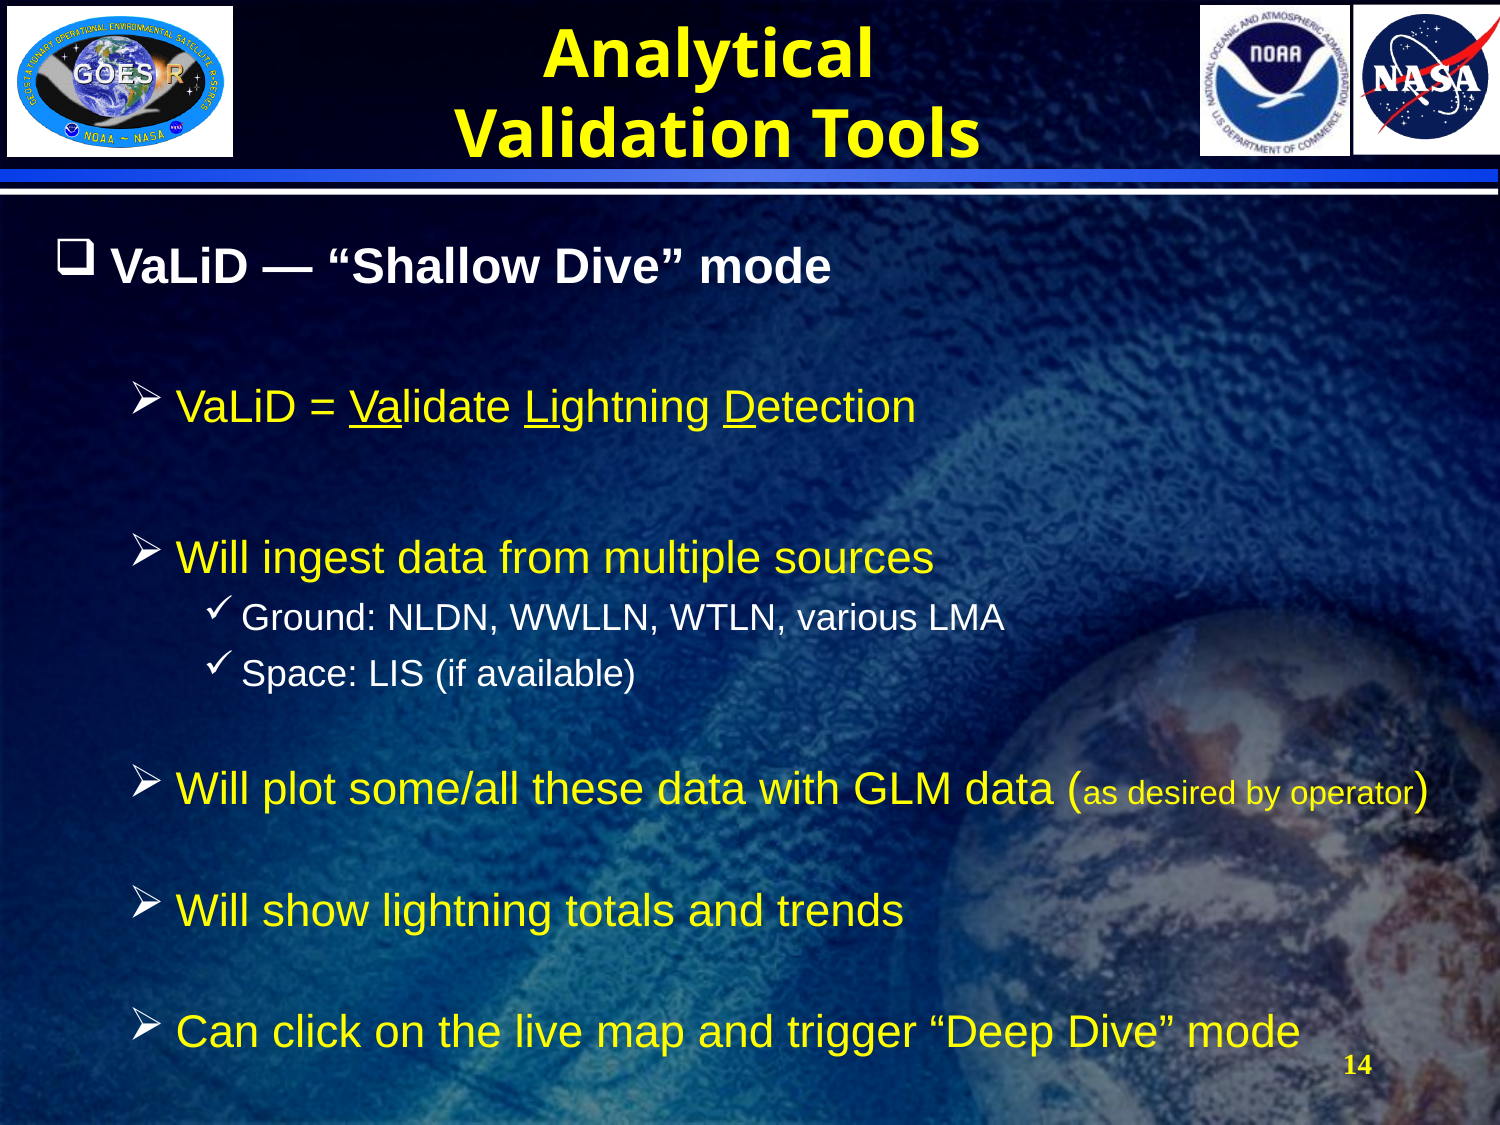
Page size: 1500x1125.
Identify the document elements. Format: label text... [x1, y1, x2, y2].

picture [0, 0, 1500, 1125]
title Analytical Validation Tools [74, 9, 1363, 123]
list VaLiD — “Shallow Dive” mode VaLiD = Validate Lightning Detection Will ingest data from multiple sources Ground: NLDN, WWLLN, WTLN, various LMA Space: LIS (if available) Will plot some/all these data with GLM data (as desired by operator) Will show lightning totals and trends Can click on the live map and trigger “Deep Dive” mode [38, 226, 1474, 1095]
slide_number 14 [1074, 1024, 1388, 1101]
